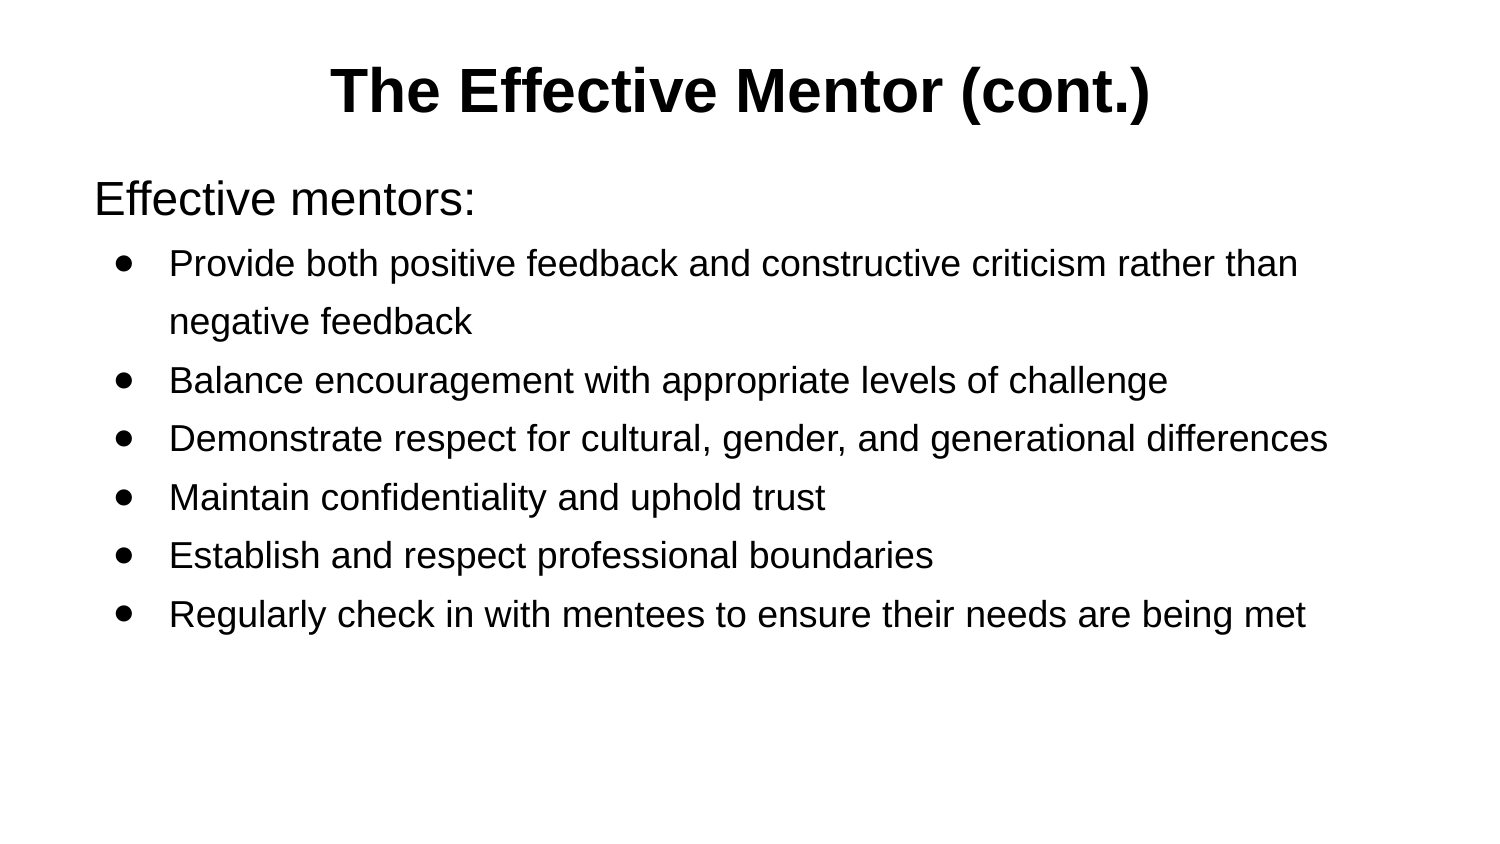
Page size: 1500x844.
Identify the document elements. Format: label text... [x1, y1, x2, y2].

title The Effective Mentor (cont.) [51, 35, 1449, 130]
list Effective mentors: Provide both positive feedback and constructive criticism rather than negative feedback Balance encouragement with appropriate levels of challenge Demonstrate respect for cultural, gender, and generational differences Maintain confidentiality and uphold trust Establish and respect professional boundaries Regularly check in with mentees to ensure their needs are being met Source: Ramani, Gruppen, & Kachur, 2006 [79, 135, 1421, 826]
